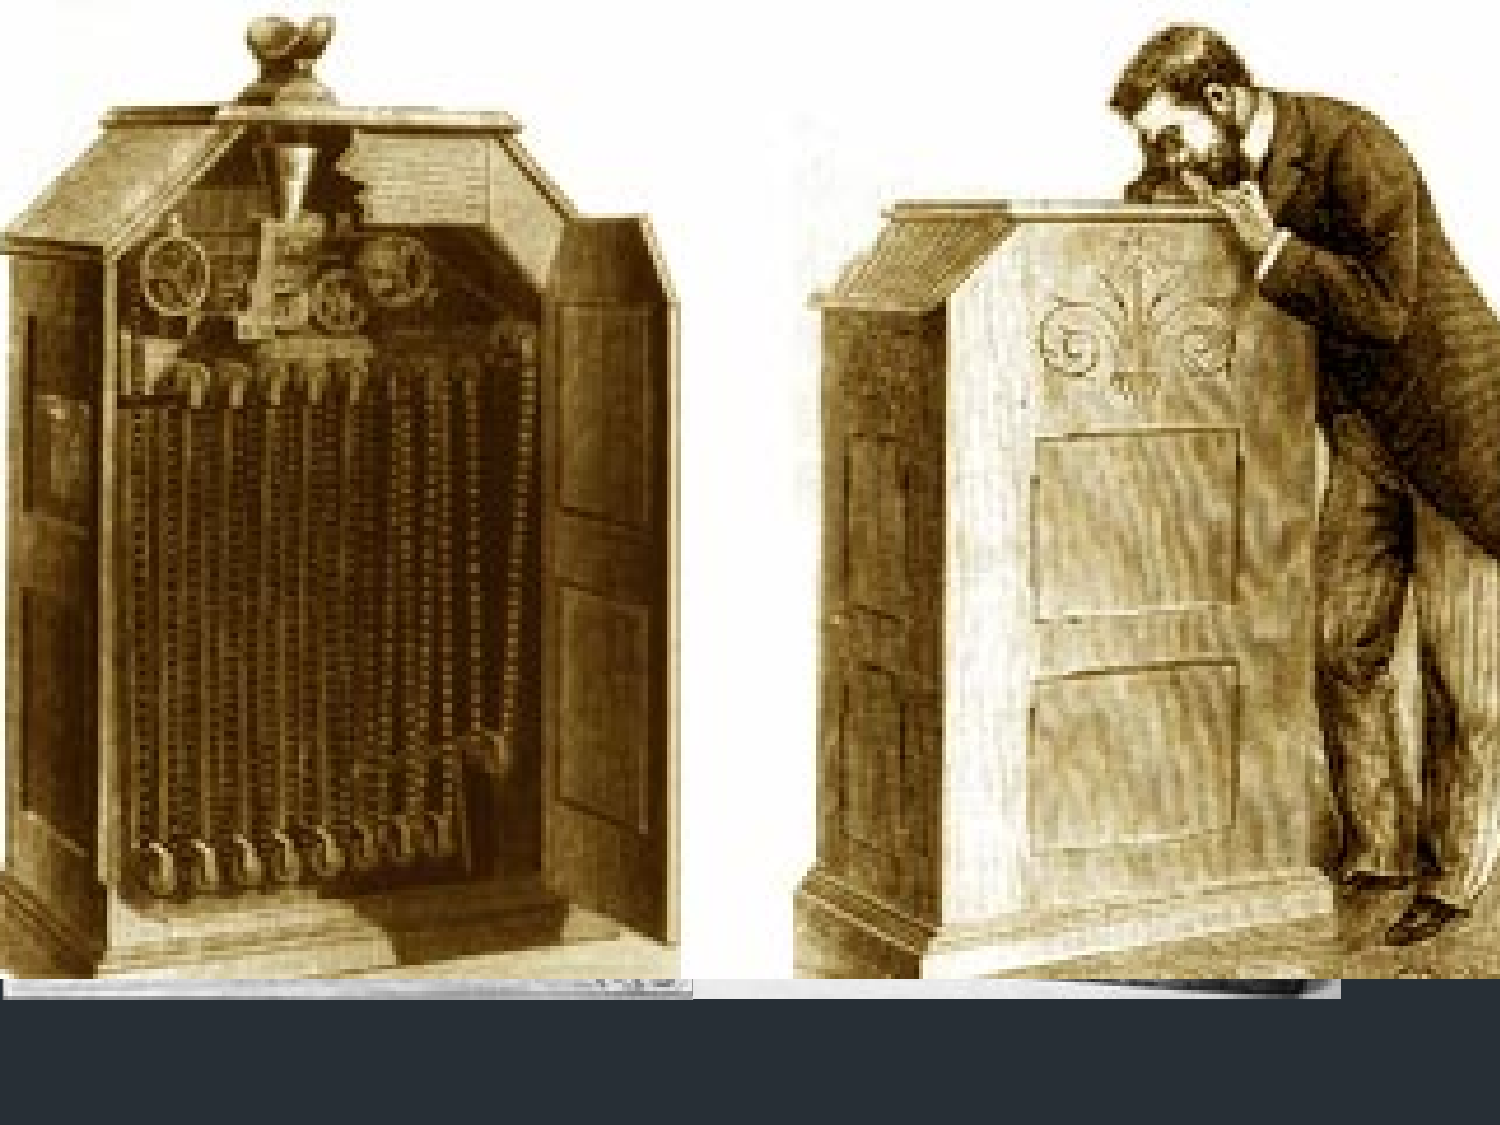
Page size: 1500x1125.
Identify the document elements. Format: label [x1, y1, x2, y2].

picture [0, 0, 1500, 1001]
